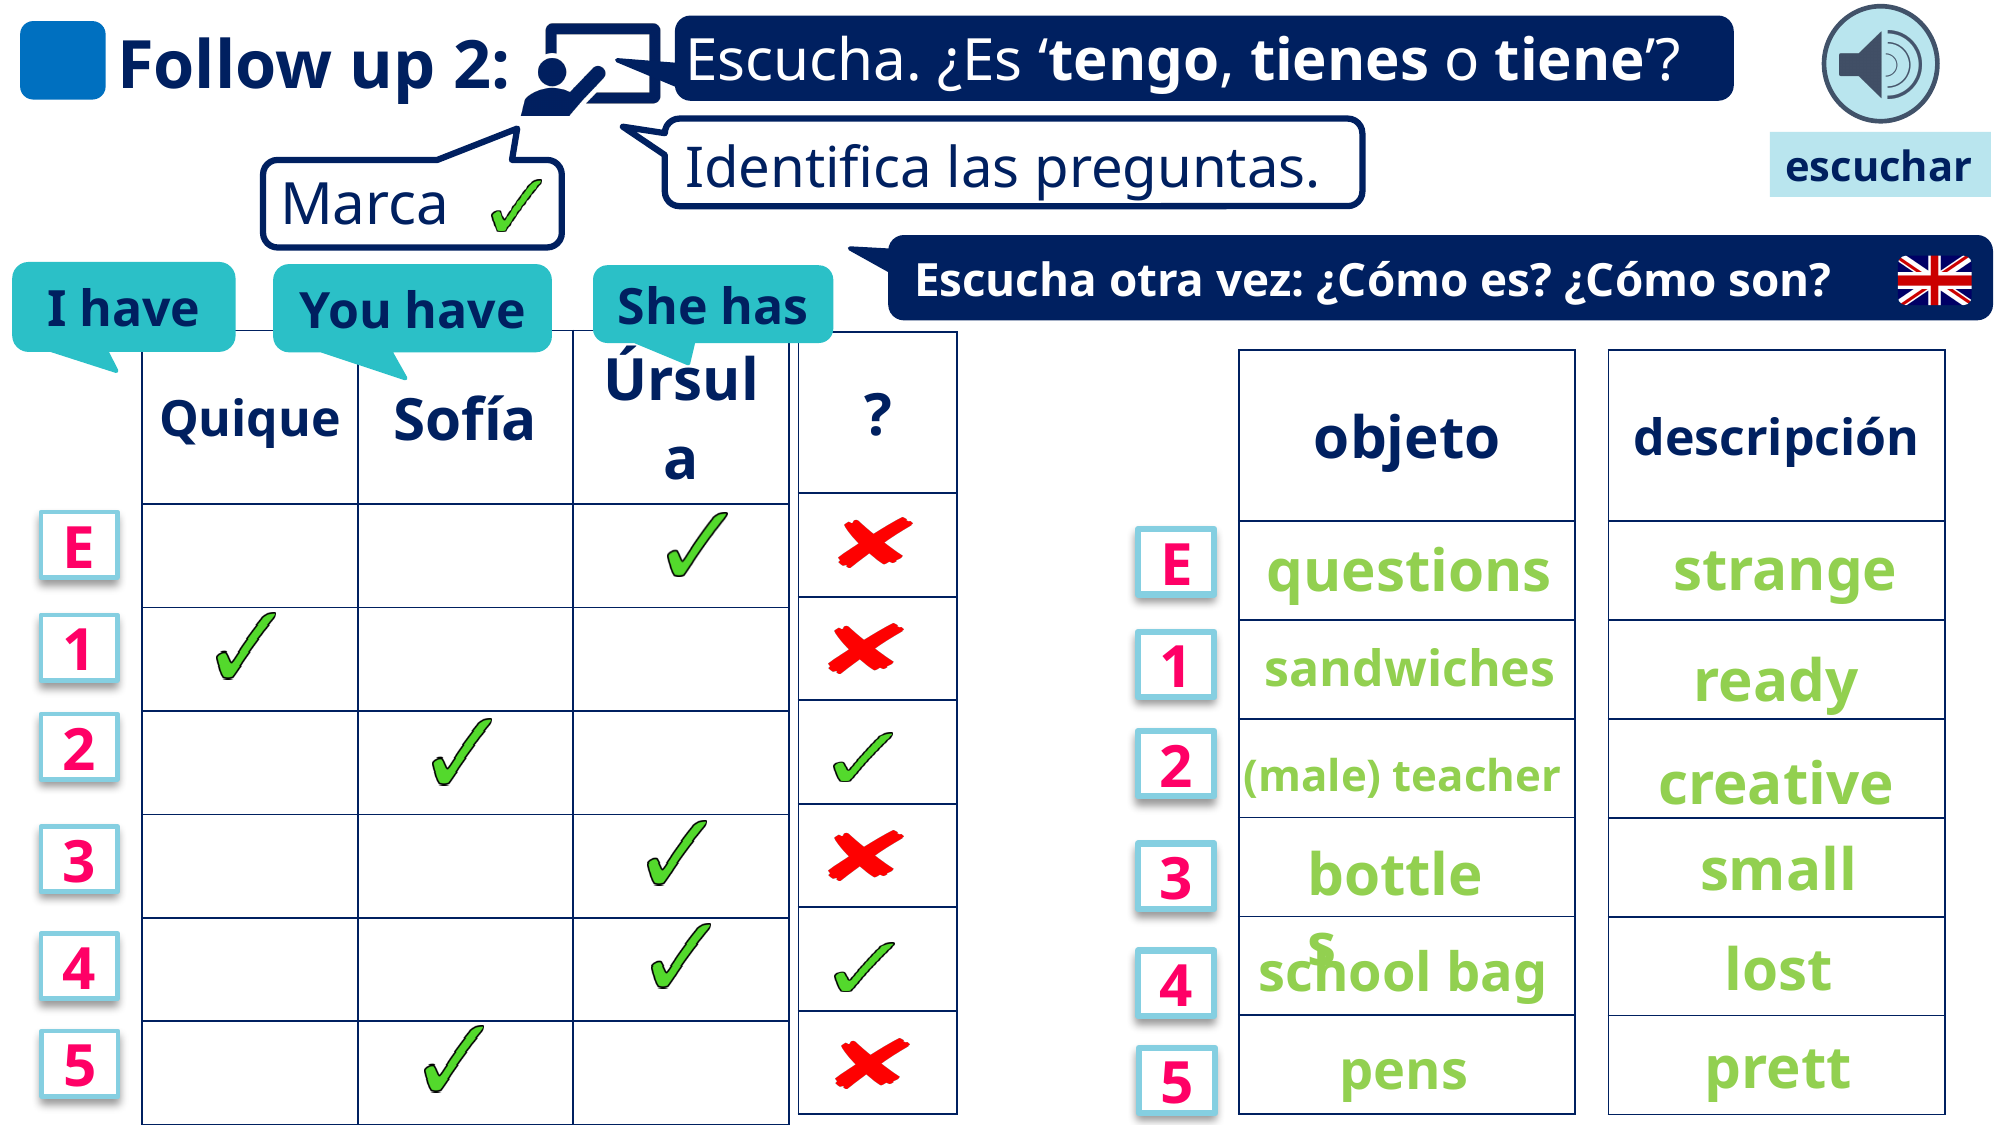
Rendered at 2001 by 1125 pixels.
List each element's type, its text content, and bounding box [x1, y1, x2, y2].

table_cell [359, 1022, 572, 1124]
text_box 5 [1137, 1046, 1217, 1115]
picture [491, 179, 542, 232]
text_box E [1136, 527, 1216, 596]
text_box Escucha otra vez: ¿Cómo es? ¿Cómo son? [899, 243, 1893, 313]
table_cell [359, 505, 572, 607]
text_box [656, 147, 670, 206]
text_box [20, 21, 106, 100]
picture [431, 718, 492, 786]
table_cell [1240, 917, 1574, 1014]
text_box E [39, 510, 119, 579]
table_cell [574, 505, 788, 607]
text_box Identifica las preguntas. [670, 123, 1363, 206]
table_cell [799, 701, 956, 803]
text_box (male) teacher [1228, 740, 1589, 808]
picture [828, 830, 904, 882]
picture [837, 516, 913, 568]
table_cell [799, 598, 956, 699]
table_cell [1609, 1016, 1944, 1114]
text_box 3 [39, 824, 119, 894]
table_cell [143, 608, 357, 710]
table_cell [359, 815, 572, 917]
picture [514, 0, 666, 145]
table_header descripción [1609, 351, 1944, 520]
table_cell [359, 919, 572, 1020]
picture [651, 923, 712, 989]
picture [1897, 255, 1972, 306]
picture [834, 1037, 910, 1090]
text_box 1 [39, 613, 119, 682]
table_cell [799, 805, 956, 906]
text_box lost [1678, 924, 1879, 1010]
text_box strange [1567, 524, 2000, 610]
table_cell [143, 712, 357, 814]
picture [215, 612, 276, 680]
text_box bottles [1292, 829, 1517, 930]
text_box [847, 235, 1994, 321]
table_cell [1609, 621, 1944, 718]
table_header objeto [1240, 351, 1574, 520]
picture [647, 820, 707, 886]
text_box escuchar [1755, 150, 1978, 203]
picture [667, 511, 728, 577]
text_box pretty [1678, 1022, 1879, 1125]
table_cell [799, 494, 956, 596]
text_box Marca [265, 158, 490, 244]
text_box 5 [40, 1029, 120, 1098]
text_box 3 [1136, 841, 1216, 911]
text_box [1823, 5, 1938, 122]
table_cell [1240, 621, 1574, 718]
table_header Quique [143, 331, 357, 503]
text_box small [1678, 824, 1879, 910]
text_box Escucha. ¿Es ‘tengo, tienes o tiene’? [671, 15, 1808, 100]
text_box questions [1252, 525, 1688, 611]
table_cell [143, 815, 357, 917]
text_box creative [1634, 738, 1918, 824]
title Follow up 2: [102, 23, 509, 110]
table_header Sofía [359, 331, 572, 503]
table_cell [143, 1022, 357, 1124]
text_box She has [592, 265, 834, 366]
table_cell [359, 712, 572, 814]
table_cell [799, 908, 956, 1010]
table_cell [574, 1022, 788, 1124]
text_box 2 [39, 712, 119, 781]
table_cell [143, 919, 357, 1020]
text_box [260, 129, 564, 250]
text_box sandwiches [1249, 629, 1686, 705]
text_box 4 [39, 931, 119, 1001]
table_cell [1609, 918, 1944, 1015]
text_box 4 [1136, 949, 1216, 1018]
table_cell [799, 1012, 956, 1113]
table_cell [1240, 818, 1574, 916]
picture [424, 1025, 484, 1093]
table_cell [574, 712, 788, 814]
table_cell [143, 505, 357, 607]
table_cell [359, 608, 572, 710]
table_cell [1240, 808, 1574, 817]
picture [834, 942, 895, 992]
table_cell [574, 815, 788, 917]
picture [828, 622, 904, 674]
table_cell [1240, 720, 1574, 740]
text_box escuchar [1769, 131, 1991, 197]
picture [832, 731, 894, 782]
text_box pens [1324, 1028, 1540, 1109]
table_header Úrsula [574, 331, 788, 503]
text_box [671, 116, 1361, 123]
table_cell [574, 919, 788, 1020]
table_cell [1609, 720, 1944, 817]
table_cell [1240, 1016, 1574, 1113]
table_cell [1609, 610, 1944, 619]
text_box 2 [1136, 729, 1216, 798]
text_box ready [1634, 635, 1918, 721]
text_box I have [12, 261, 236, 373]
table_cell [574, 608, 788, 710]
text_box school bag [1243, 930, 1604, 1010]
table_cell [1240, 522, 1574, 619]
text_box You have [273, 264, 552, 381]
text_box 1 [1136, 630, 1216, 699]
table_cell [1609, 819, 1944, 916]
table_header ? [799, 333, 956, 492]
